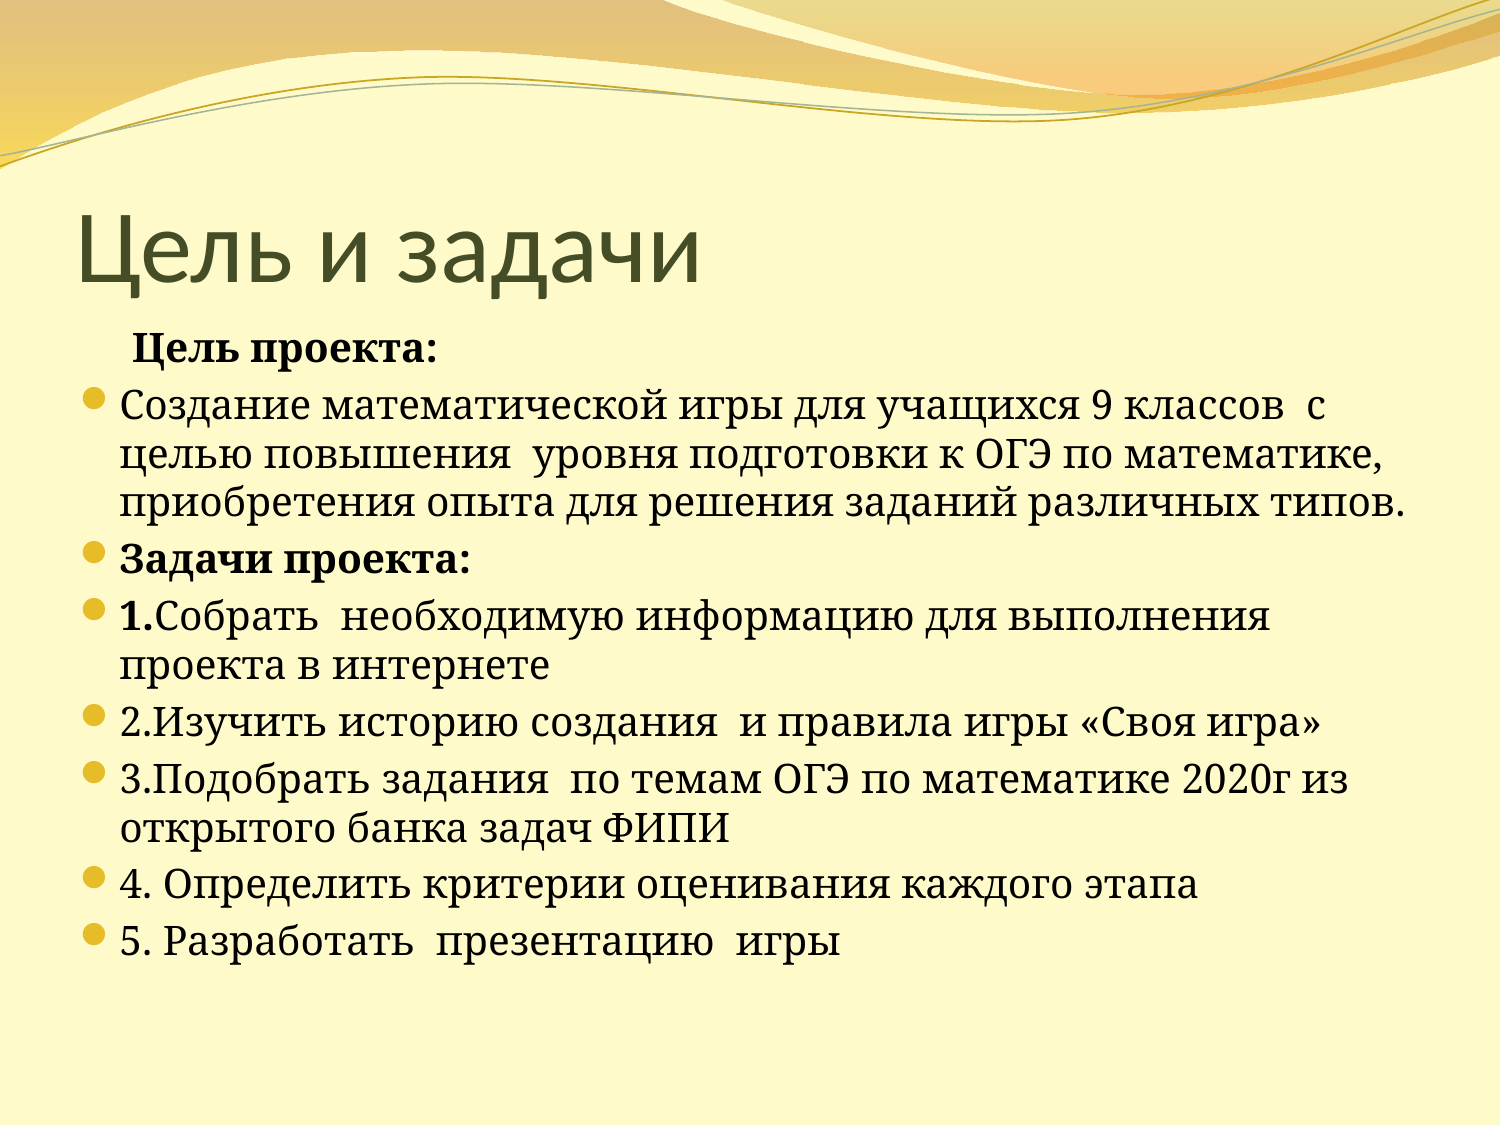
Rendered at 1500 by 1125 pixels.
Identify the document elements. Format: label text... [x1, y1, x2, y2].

title Цель и задачи [75, 115, 1425, 303]
list Цель проекта: Создание математической игры для учащихся 9 классов с целью повышения уровня подготовки к ОГЭ по математике, приобретения опыта для решения заданий различных типов. Задачи проекта: 1.Собрать необходимую информацию для выполнения проекта в интернете 2.Изучить историю создания и правила игры «Своя игра» 3.Подобрать задания по темам ОГЭ по математике 2020г из открытого банка задач ФИПИ 4. Определить критерии оценивания каждого этапа 5. Разработать презентацию игры [64, 314, 1425, 1012]
